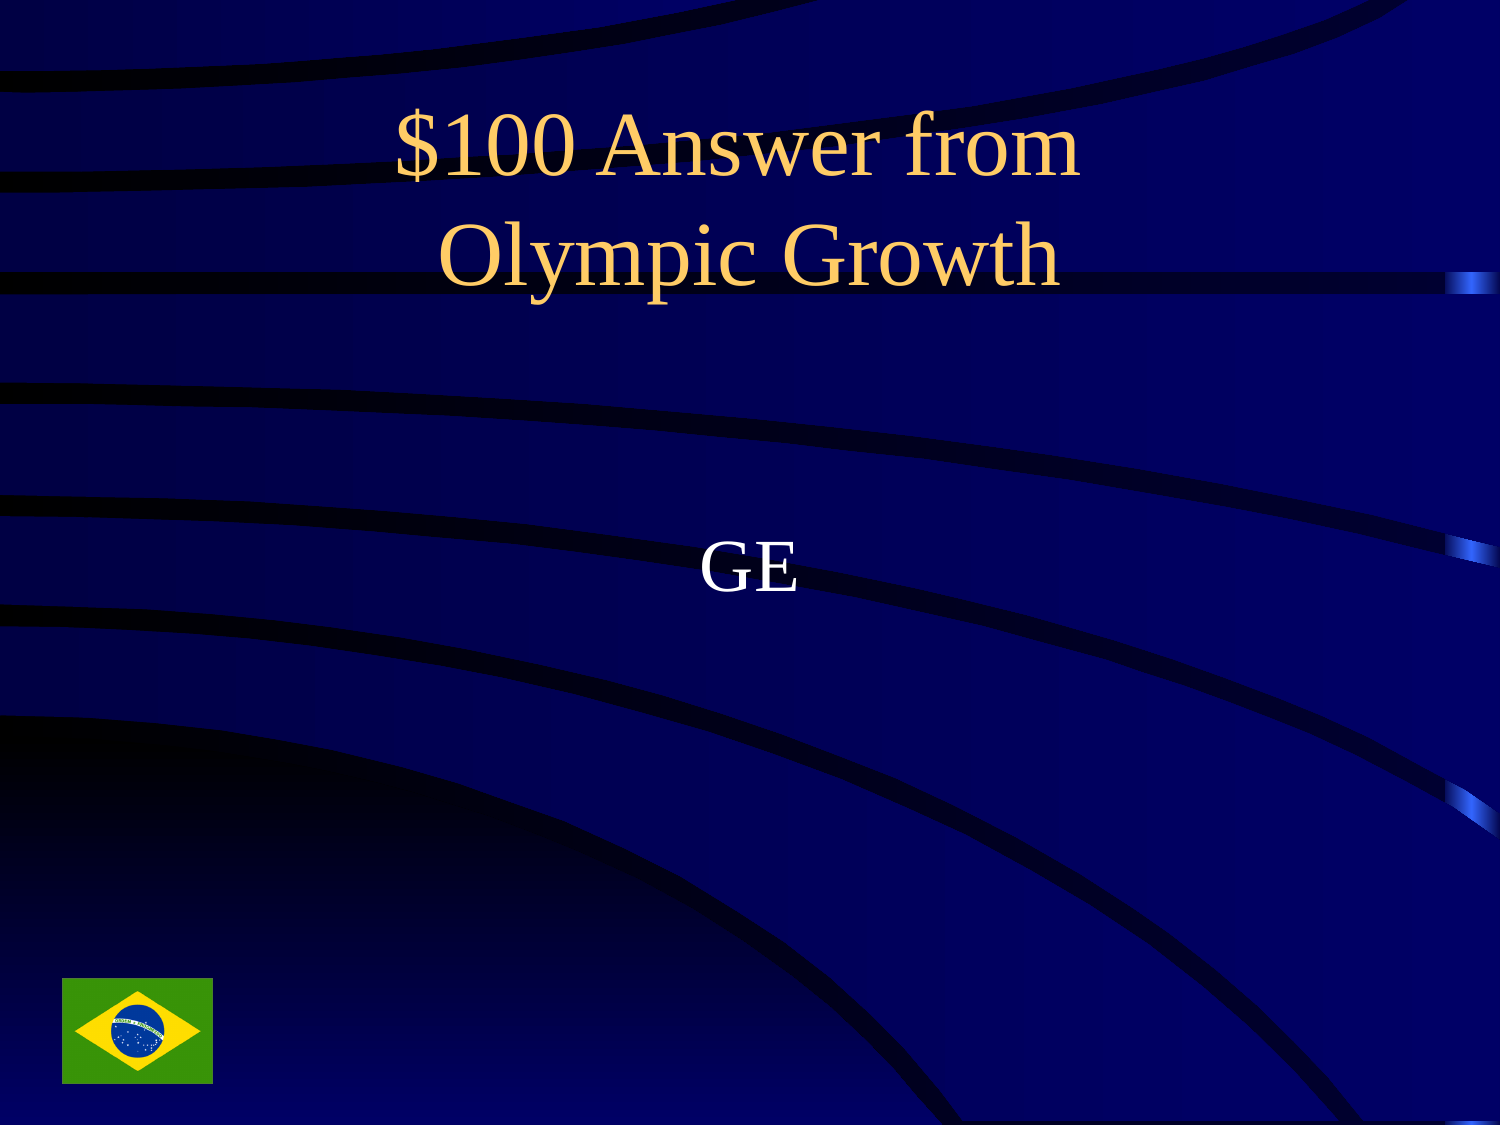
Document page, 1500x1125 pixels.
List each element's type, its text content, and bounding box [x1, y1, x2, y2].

title $100 Answer from Olympic Growth [112, 99, 1388, 288]
picture [62, 978, 213, 1085]
text_box GE [685, 509, 815, 615]
